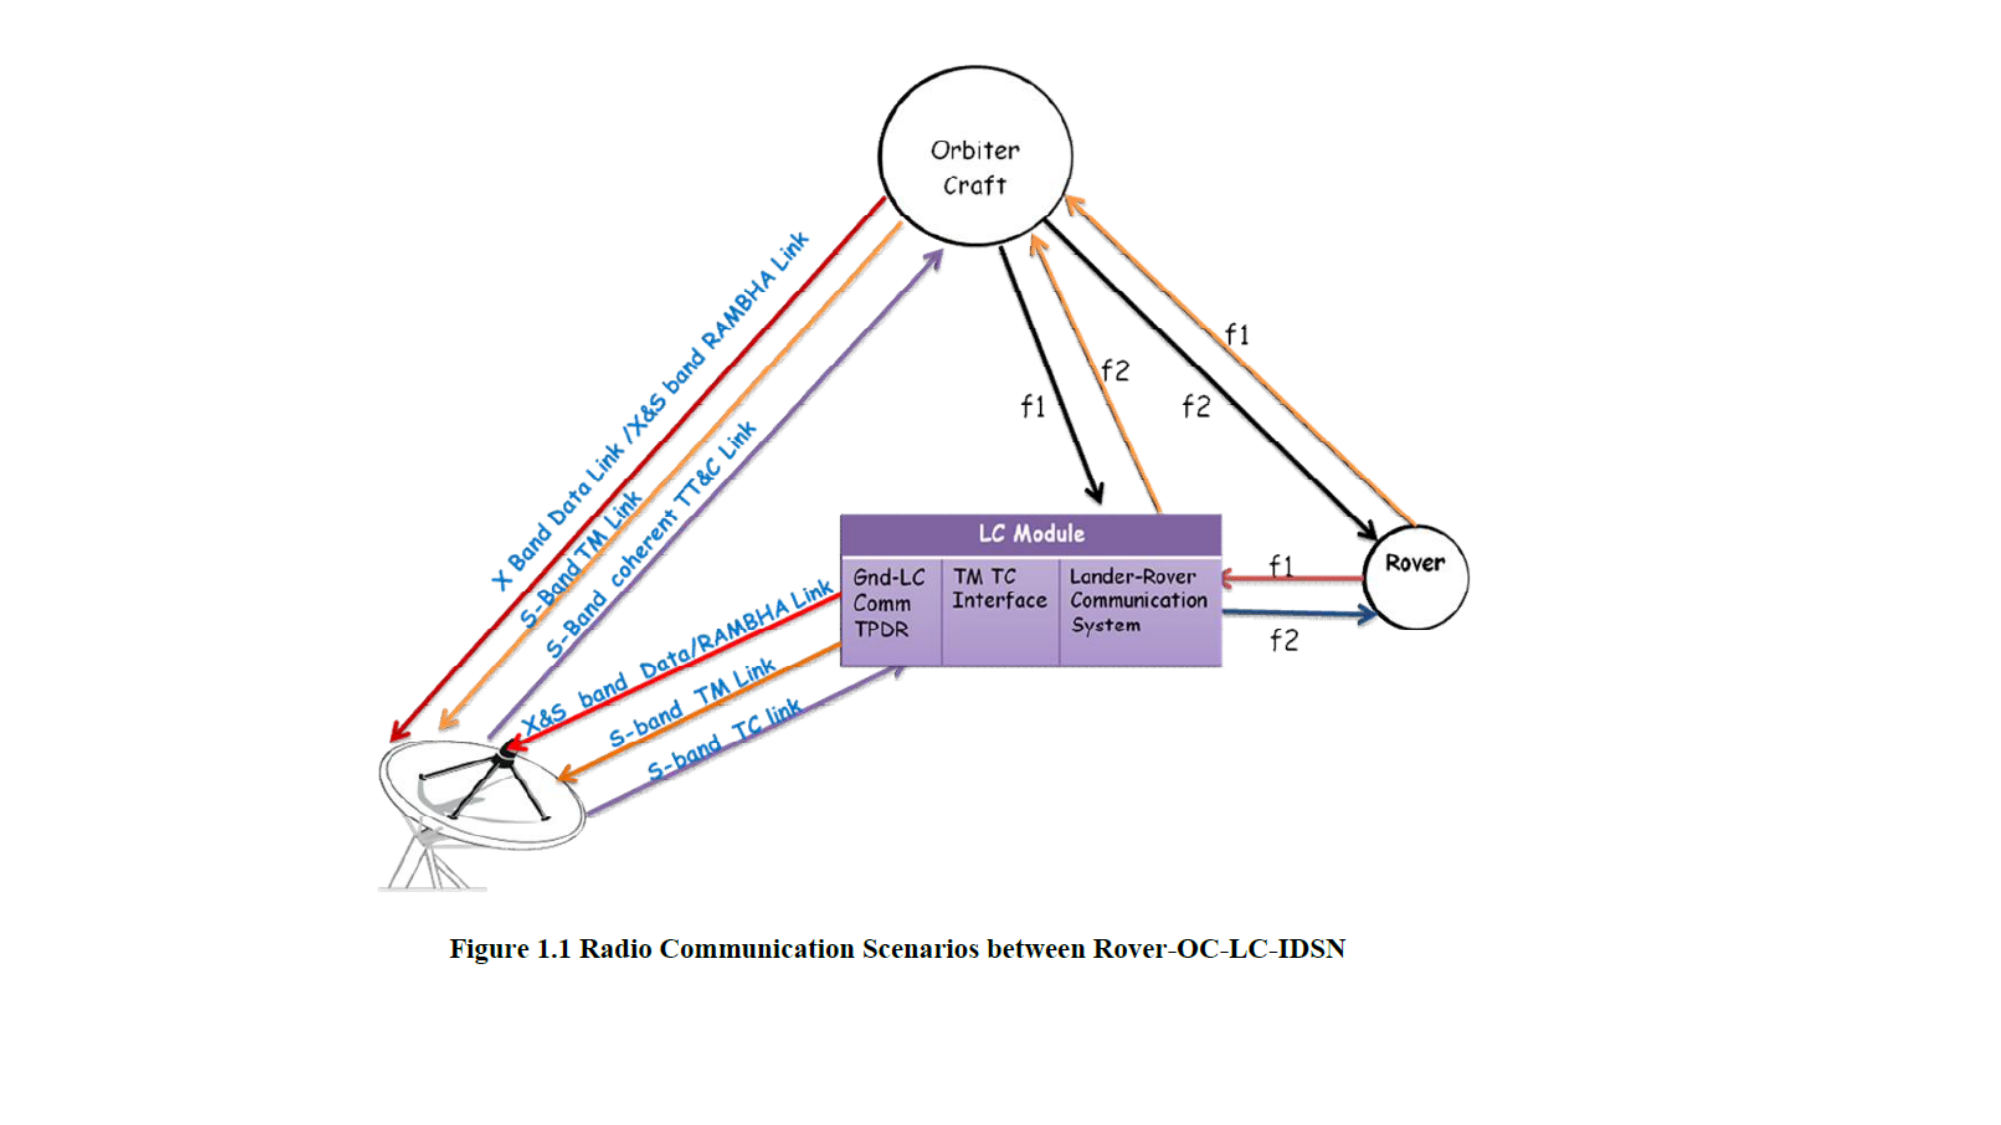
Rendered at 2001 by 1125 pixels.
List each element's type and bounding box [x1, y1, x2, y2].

picture [341, 55, 1502, 989]
